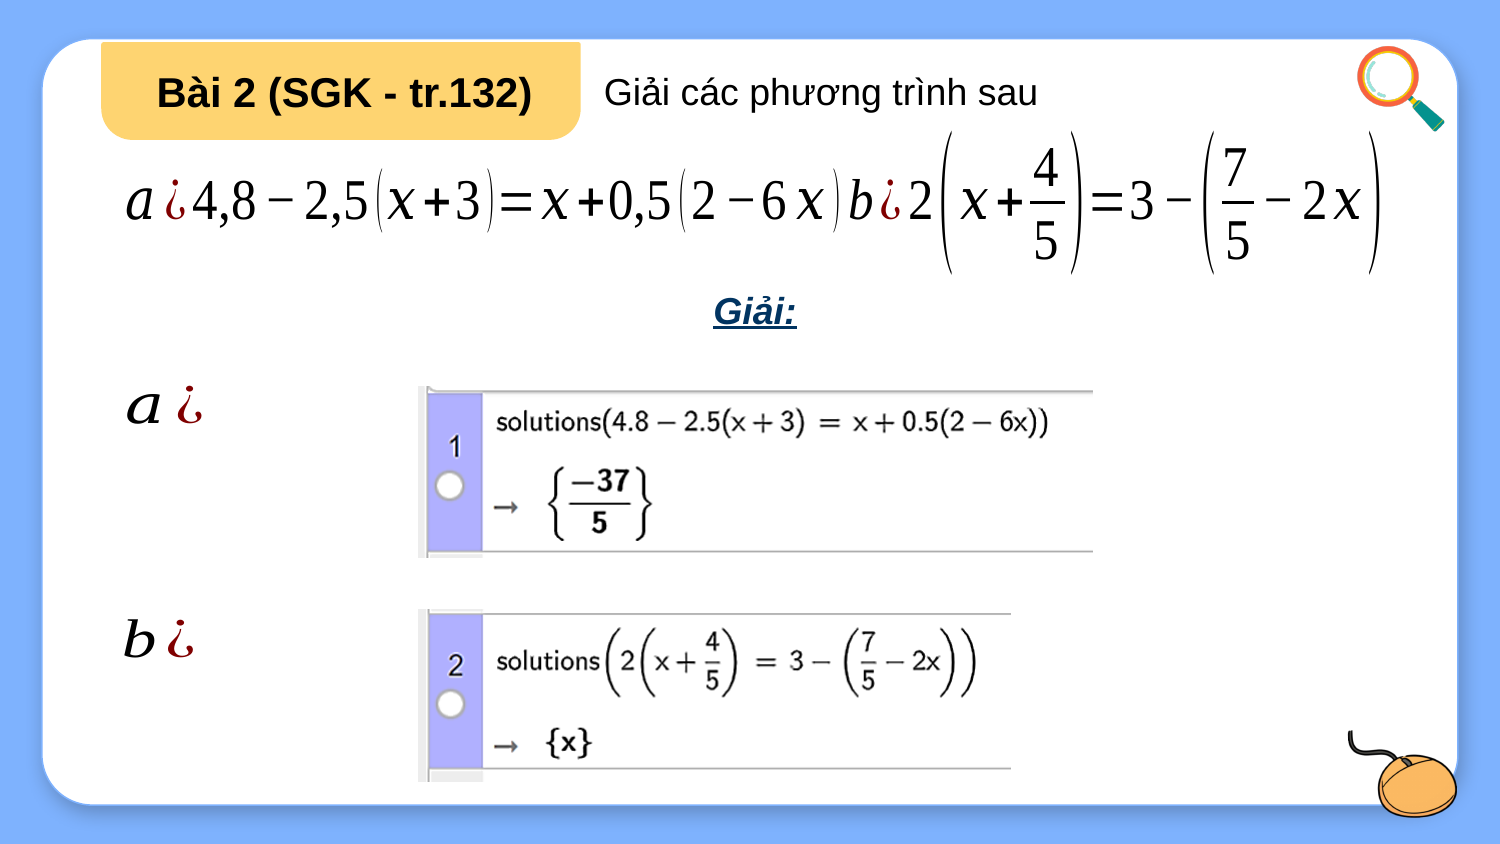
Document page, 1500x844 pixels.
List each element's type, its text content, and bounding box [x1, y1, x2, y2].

picture [418, 609, 1011, 783]
picture [1348, 723, 1459, 823]
picture [1340, 25, 1467, 157]
text_box Giải: [698, 279, 812, 340]
text_box Giải các phương trình sau [588, 60, 1054, 121]
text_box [103, 44, 579, 139]
picture [417, 386, 1093, 559]
